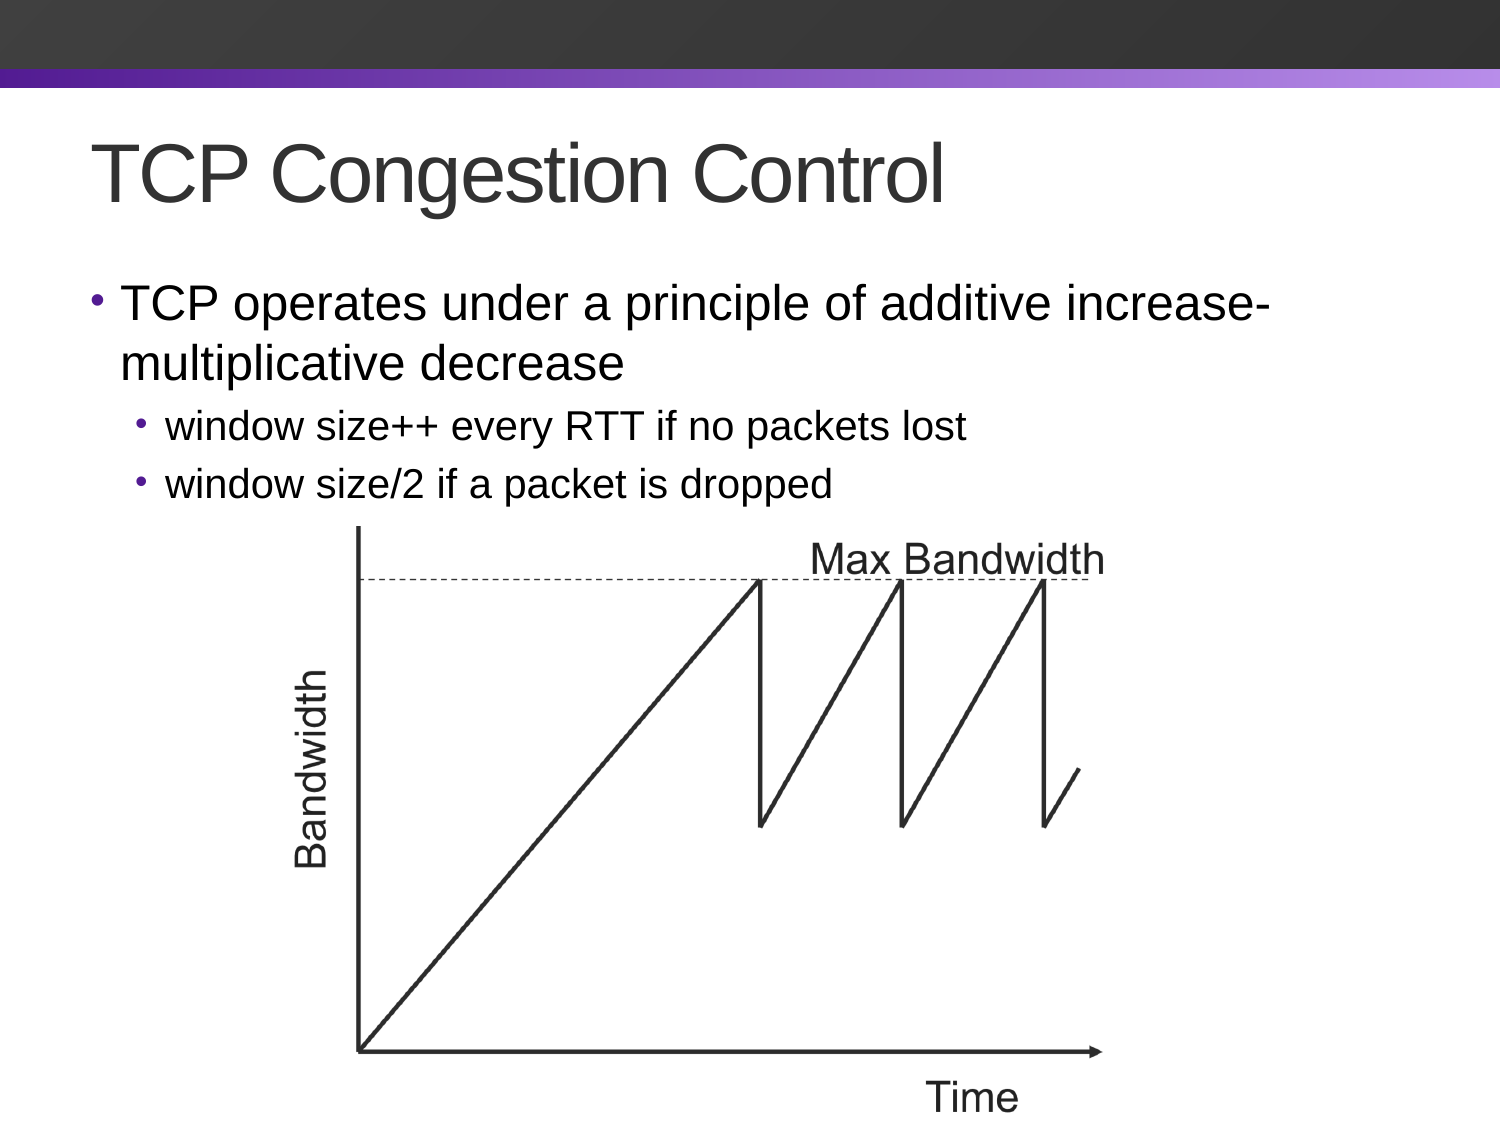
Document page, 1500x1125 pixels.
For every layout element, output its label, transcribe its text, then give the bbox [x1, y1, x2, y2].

title TCP Congestion Control [75, 87, 1425, 250]
list TCP operates under a principle of additive increase-multiplicative decrease window size++ every RTT if no packets lost window size/2 if a packet is dropped [75, 262, 1425, 1063]
picture [262, 525, 1121, 1125]
